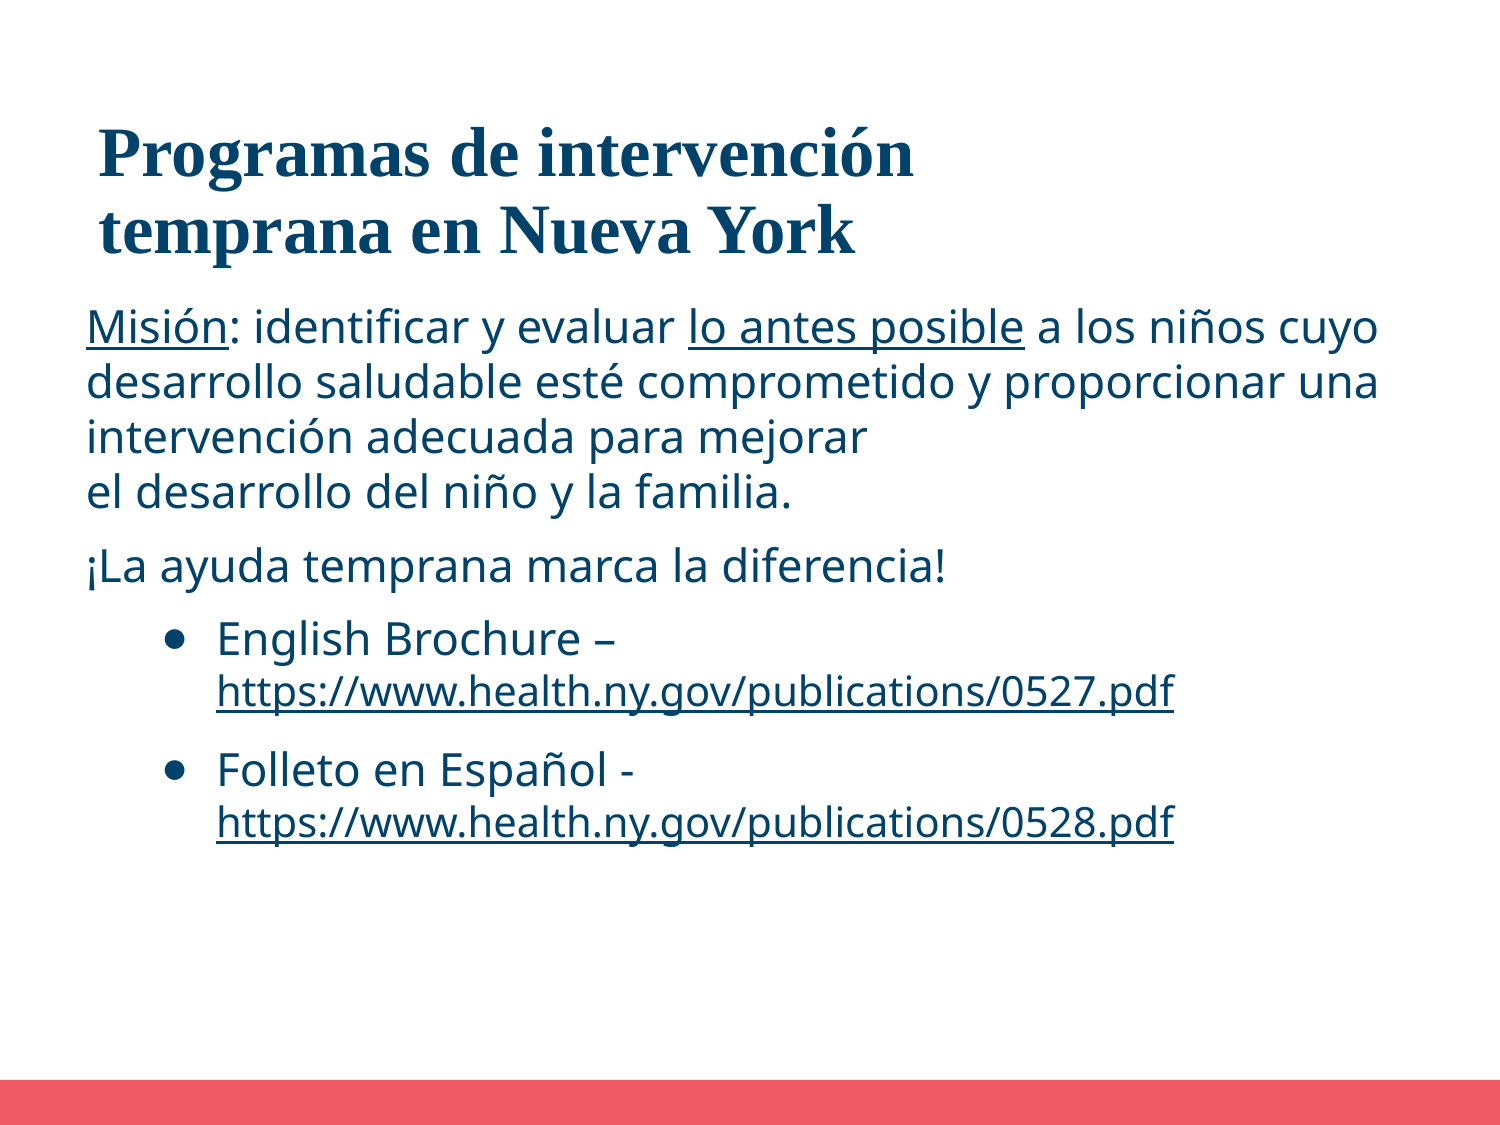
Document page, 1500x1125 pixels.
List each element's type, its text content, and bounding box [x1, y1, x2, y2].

list Misión: identificar y evaluar lo antes posible a los niños cuyo desarrollo saludable esté comprometido y proporcionar una intervención adecuada para mejorar el desarrollo del niño y la familia. ¡La ayuda temprana marca la diferencia! English Brochure – https://www.health.ny.gov/publications/0527.pdf Folleto en Español - https://www.health.ny.gov/publications/0528.pdf [51, 282, 1449, 904]
title Programas de intervención temprana en Nueva York [83, 100, 1466, 268]
